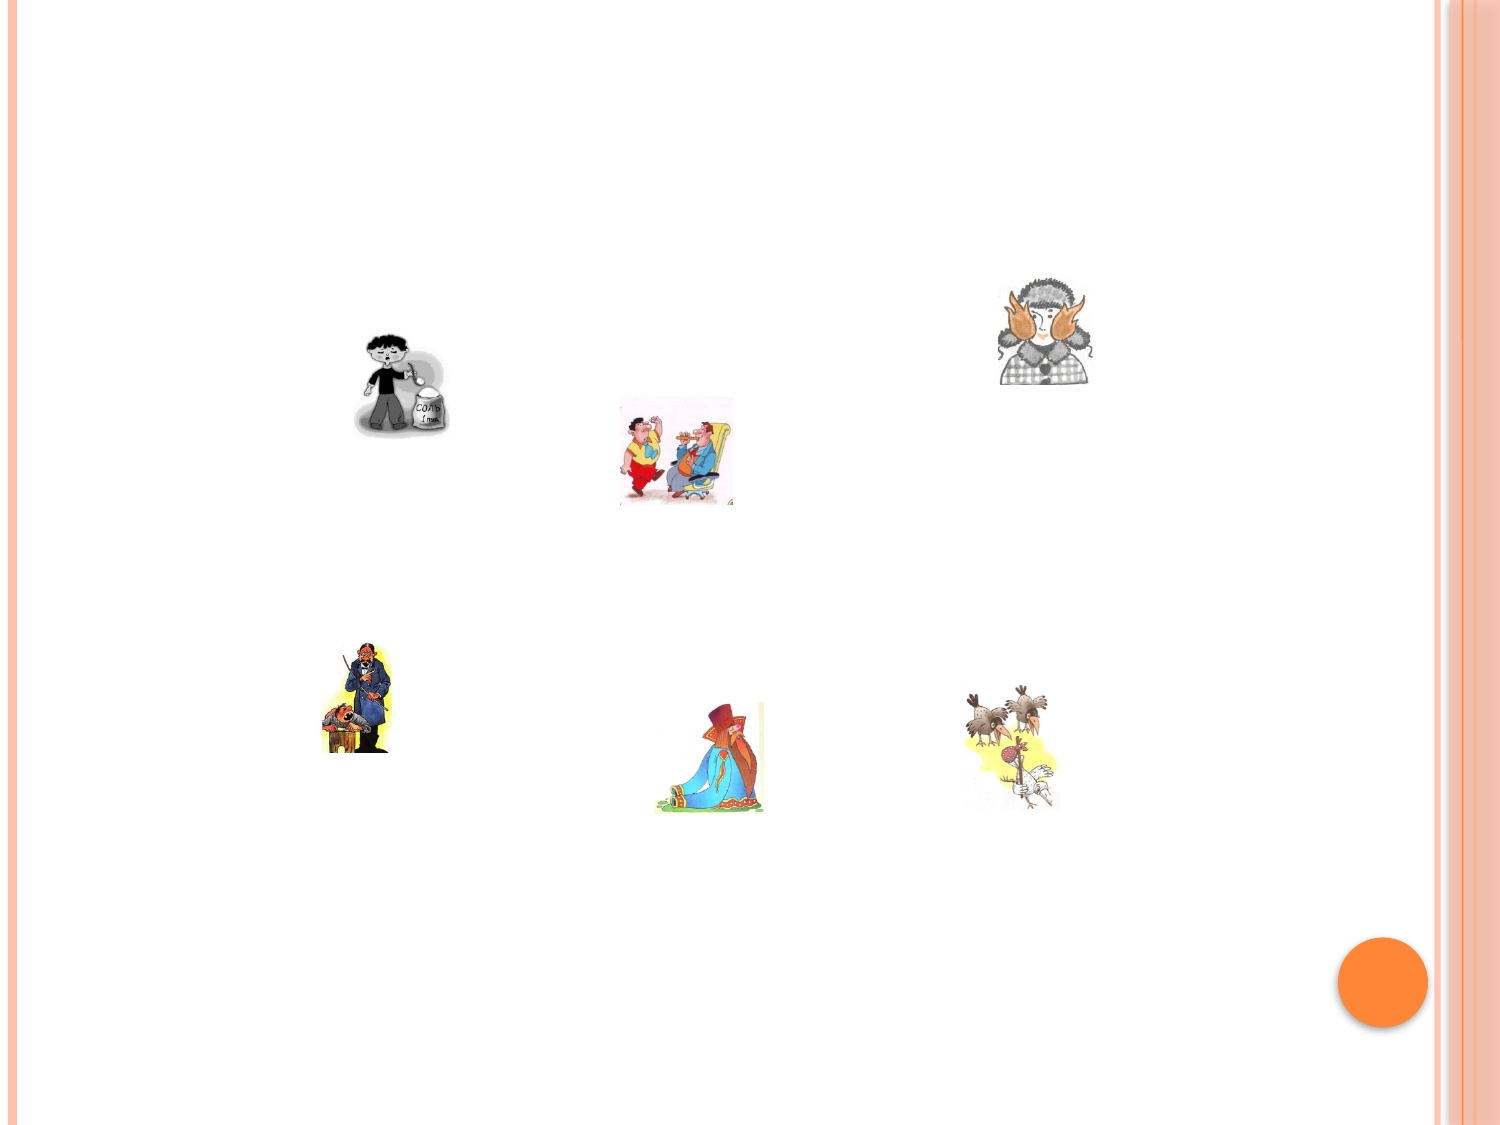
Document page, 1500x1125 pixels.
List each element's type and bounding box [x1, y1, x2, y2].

list [654, 702, 764, 815]
picture [300, 642, 412, 754]
picture [353, 330, 451, 440]
picture [997, 276, 1094, 385]
picture [619, 396, 734, 505]
picture [960, 683, 1060, 812]
